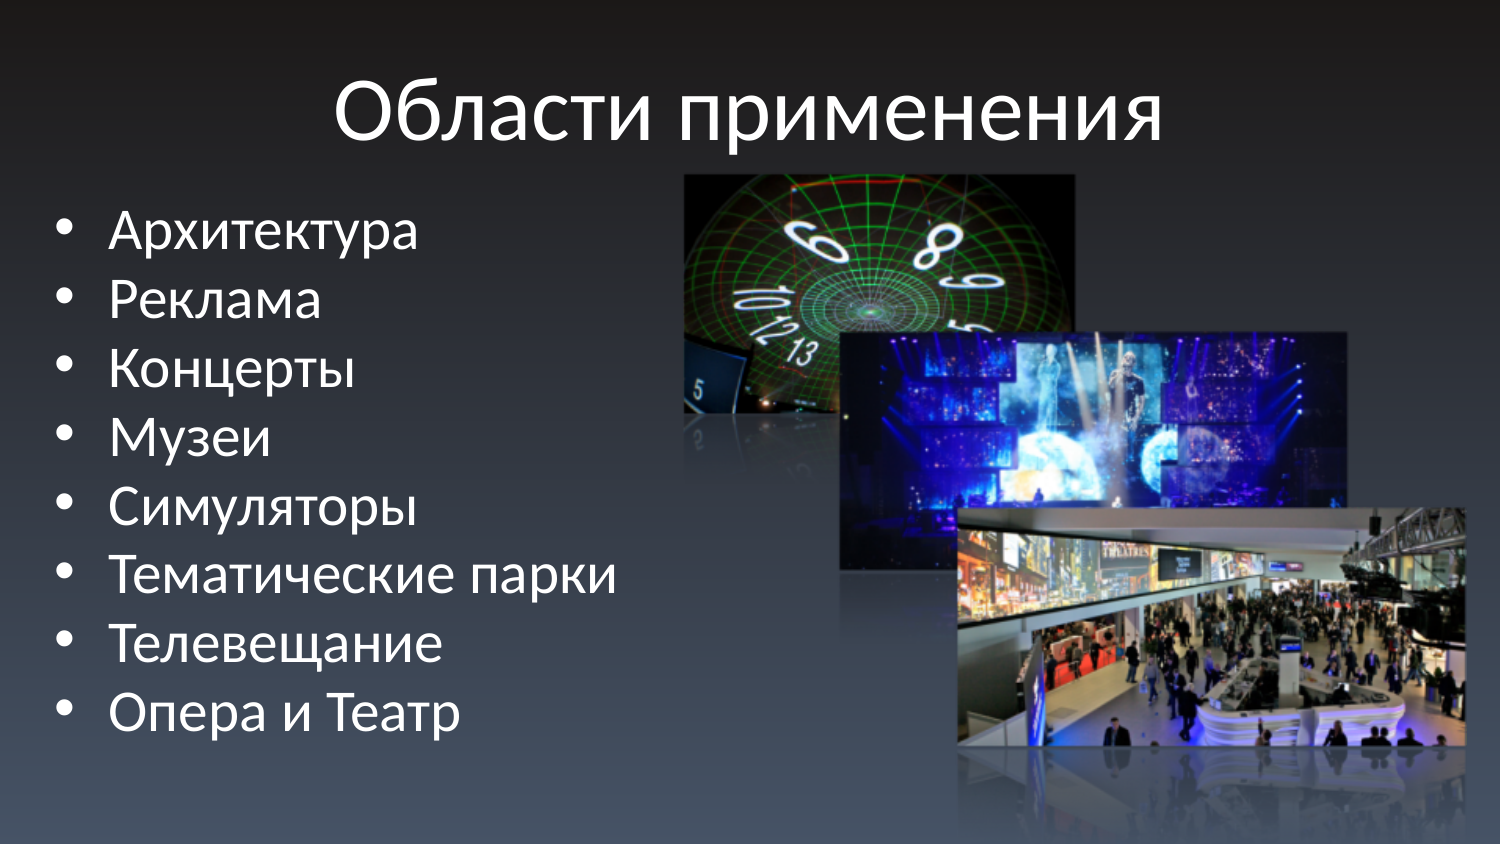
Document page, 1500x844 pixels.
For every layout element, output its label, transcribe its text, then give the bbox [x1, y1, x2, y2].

picture [678, 170, 1473, 844]
title Области применения [75, 33, 1425, 175]
list Архитектура Реклама Концерты Музеи Симуляторы Тематические парки Телевещание Опера и Театр [39, 196, 798, 754]
